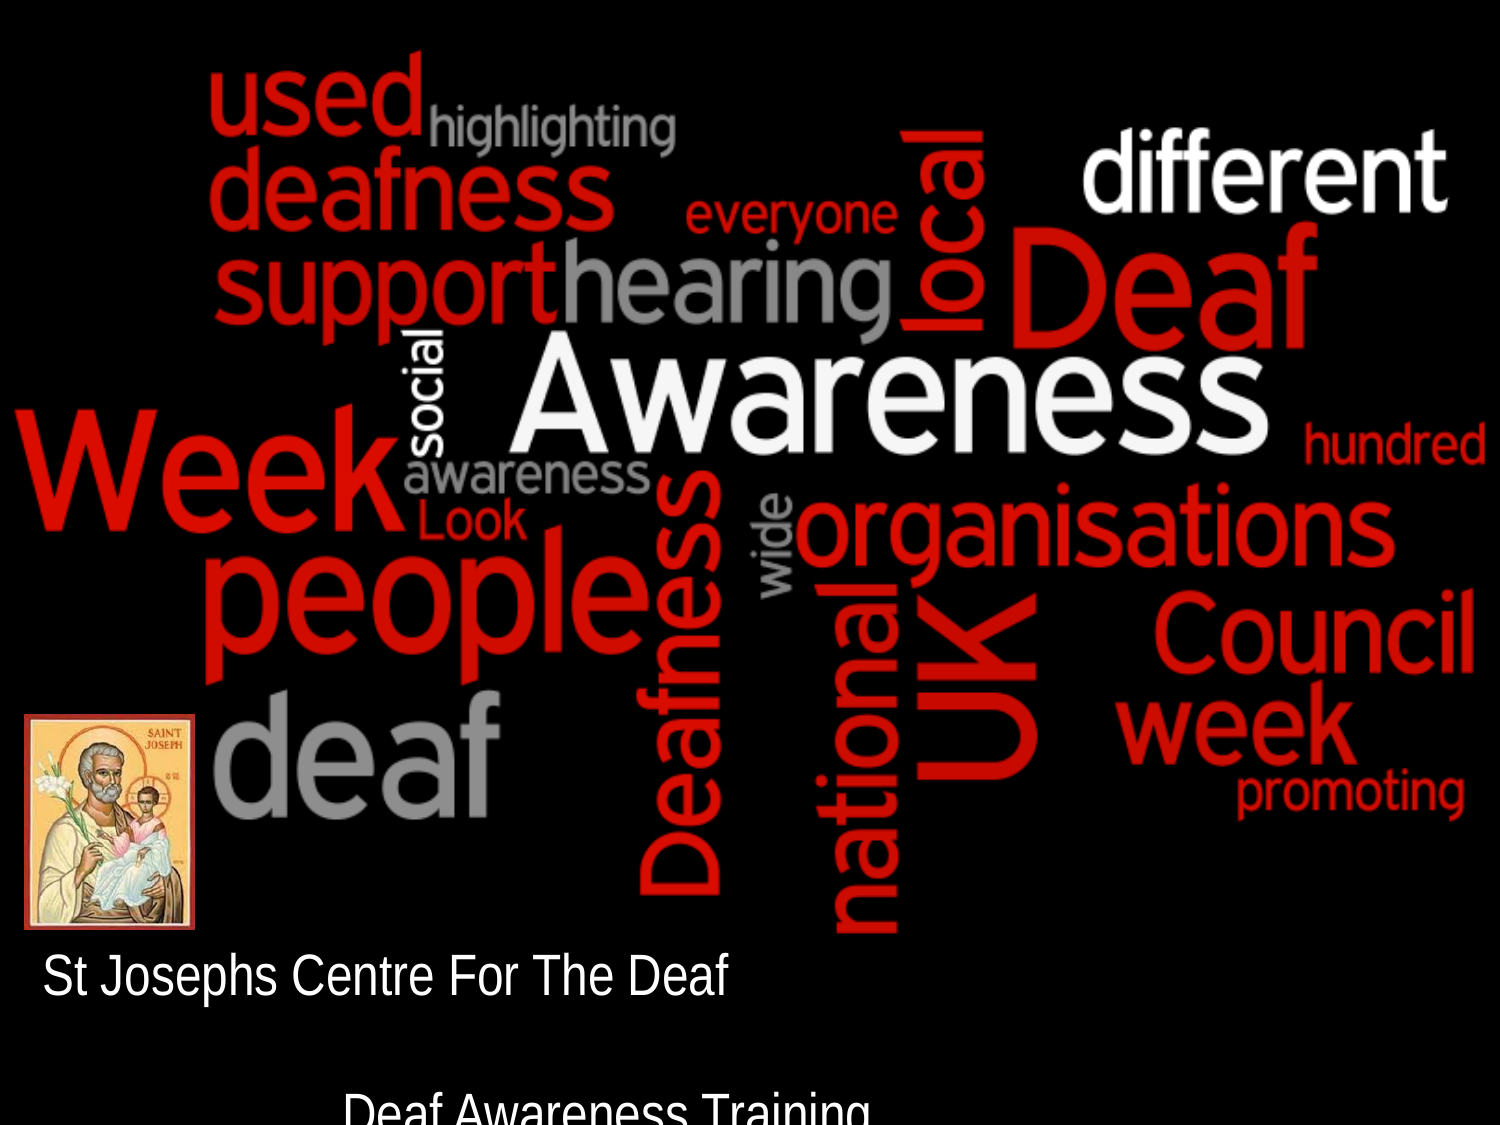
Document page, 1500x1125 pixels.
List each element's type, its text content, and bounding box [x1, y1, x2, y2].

picture [0, 0, 1500, 1125]
text_box St Josephs Centre For The Deaf Deaf Awareness Training [27, 997, 1471, 1125]
